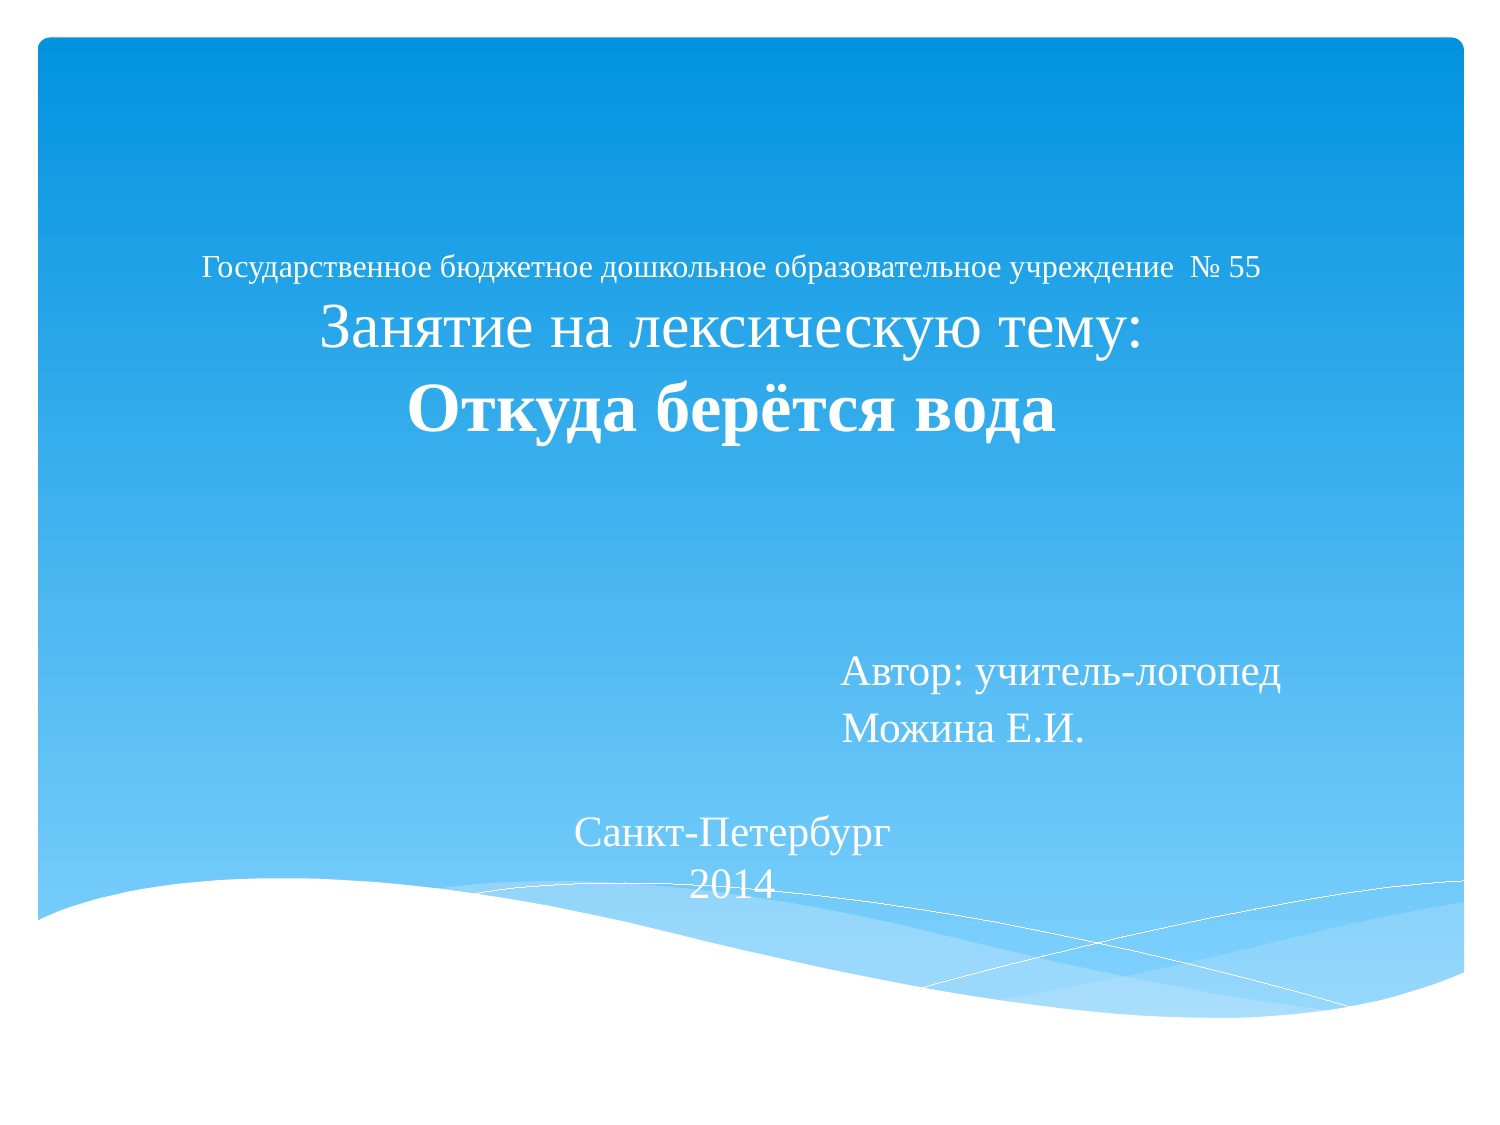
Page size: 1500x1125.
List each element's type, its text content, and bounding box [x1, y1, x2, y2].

title Государственное бюджетное дошкольное образовательное учреждение № 55 Занятие на лексическую тему: Откуда берётся вода Автор: учитель-логопед Можина Е.И. Санкт-Петербург 2014 [53, 113, 1412, 1000]
